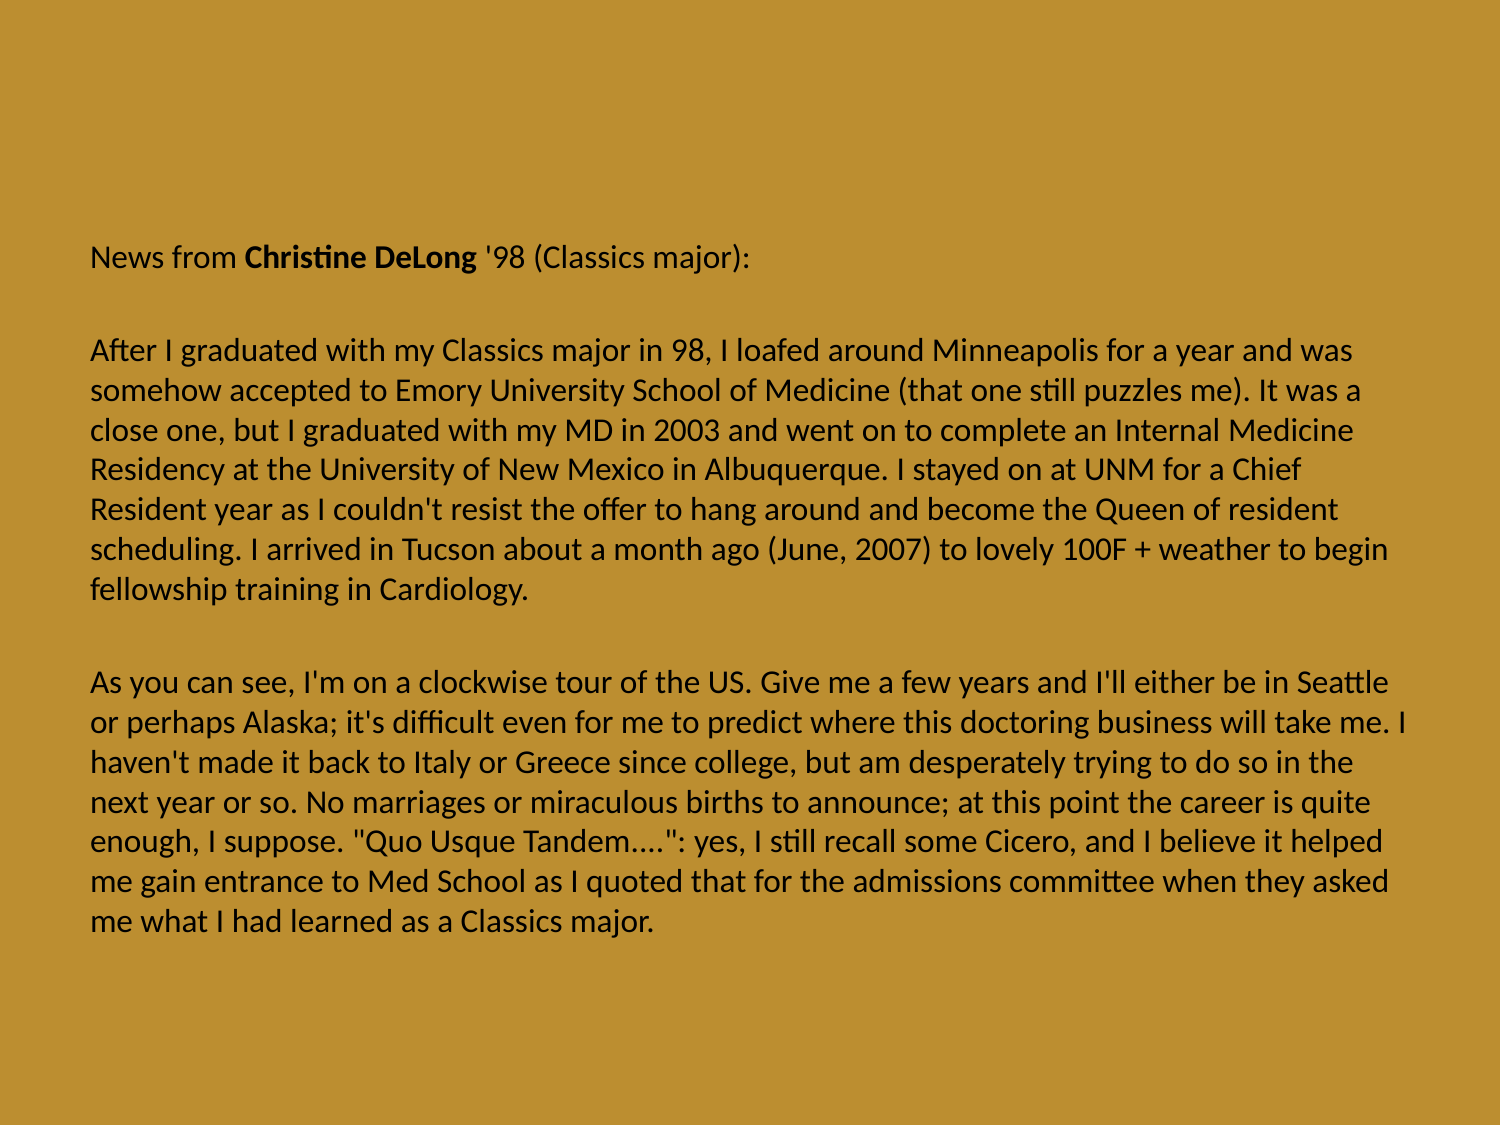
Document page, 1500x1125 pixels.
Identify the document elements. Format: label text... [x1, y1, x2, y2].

list News from Christine DeLong '98 (Classics major): After I graduated with my Classics major in 98, I loafed around Minneapolis for a year and was somehow accepted to Emory University School of Medicine (that one still puzzles me). It was a close one, but I graduated with my MD in 2003 and went on to complete an Internal Medicine Residency at the University of New Mexico in Albuquerque. I stayed on at UNM for a Chief Resident year as I couldn't resist the offer to hang around and become the Queen of resident scheduling. I arrived in Tucson about a month ago (June, 2007) to lovely 100F + weather to begin fellowship training in Cardiology. As you can see, I'm on a clockwise tour of the US. Give me a few years and I'll either be in Seattle or perhaps Alaska; it's difficult even for me to predict where this doctoring business will take me. I haven't made it back to Italy or Greece since college, but am desperately trying to do so in the next year or so. No marriages or miraculous births to announce; at this point the career is quite enough, I suppose. "Quo Usque Tandem....": yes, I still recall some Cicero, and I believe it helped me gain entrance to Med School as I quoted that for the admissions committee when they asked me what I had learned as a Classics major. [75, 227, 1425, 970]
